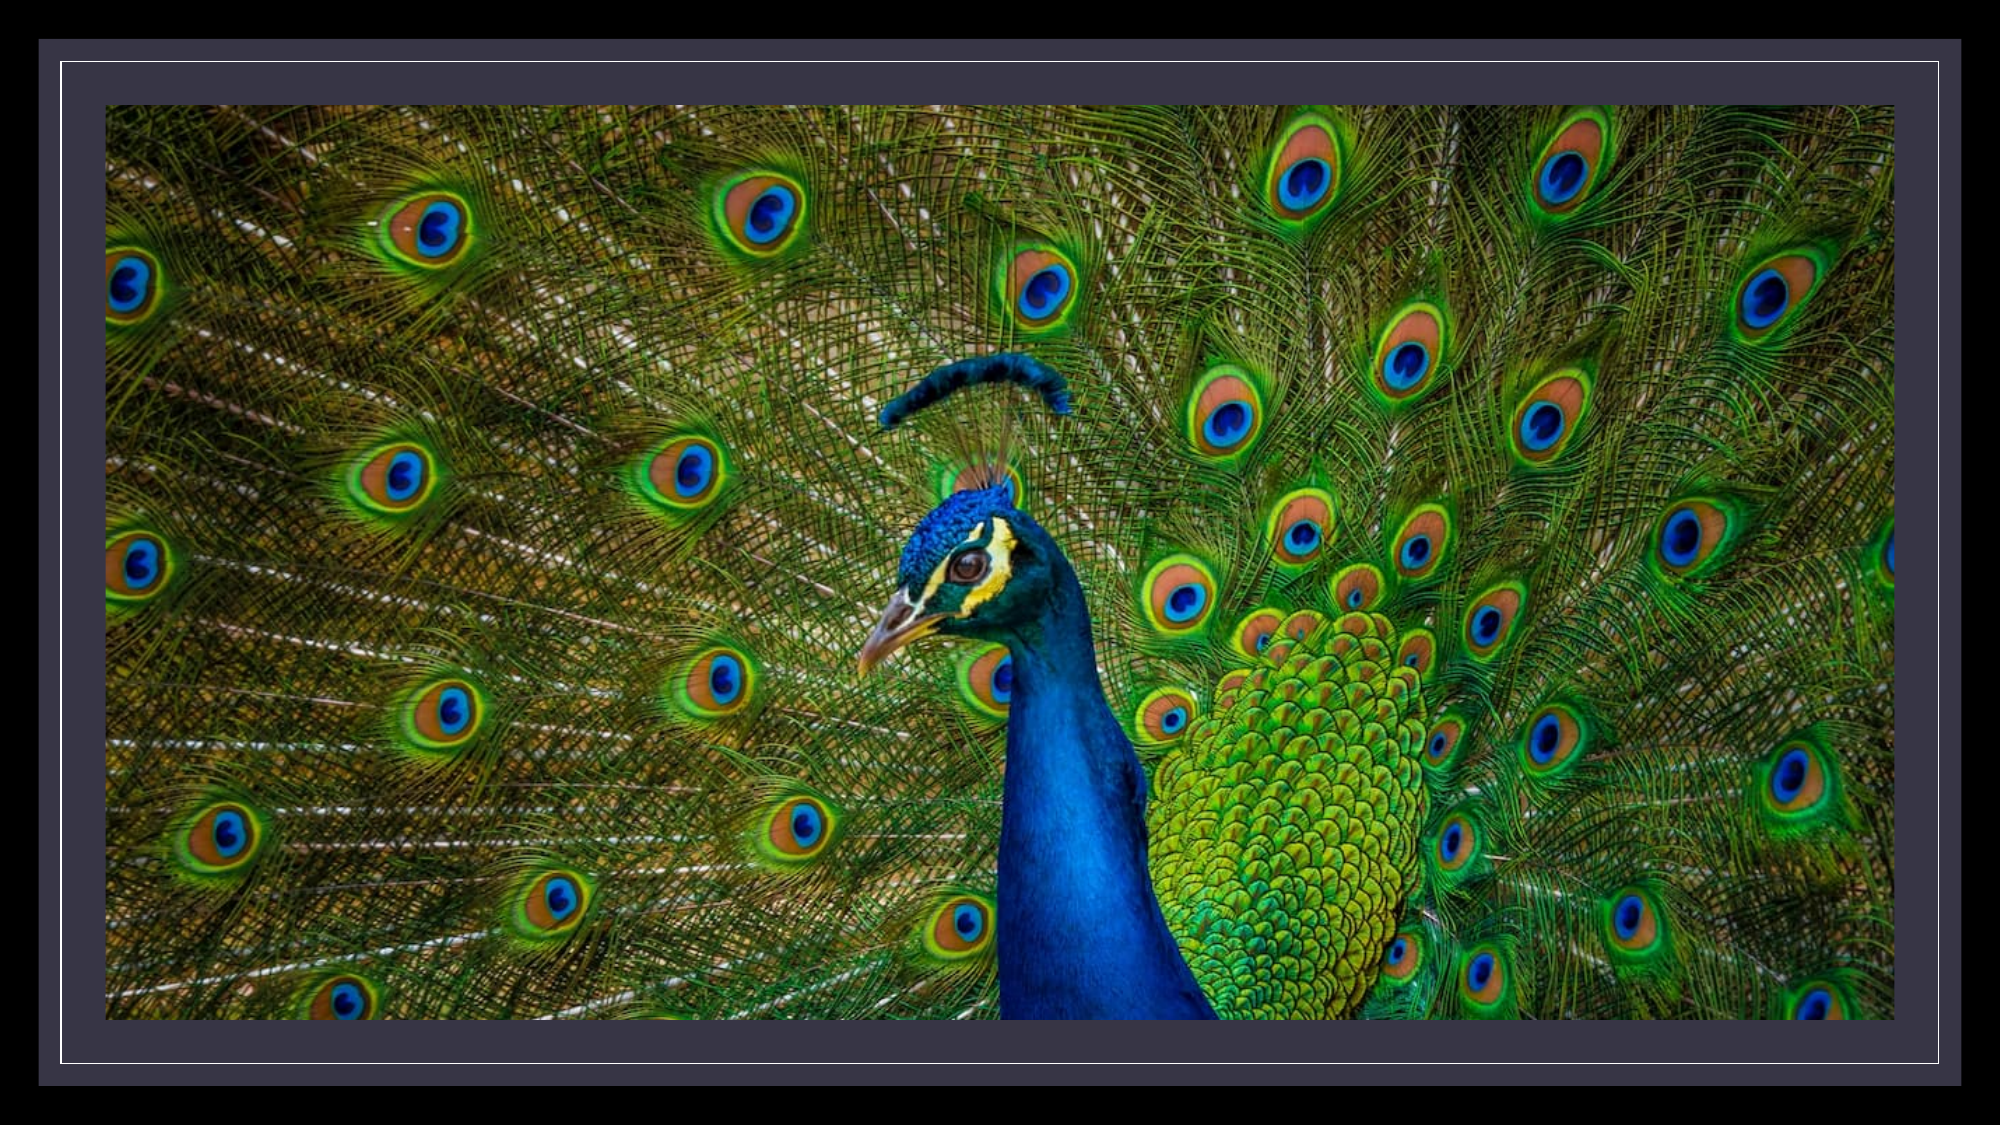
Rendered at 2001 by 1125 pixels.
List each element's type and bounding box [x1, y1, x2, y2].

picture [105, 105, 1895, 1020]
